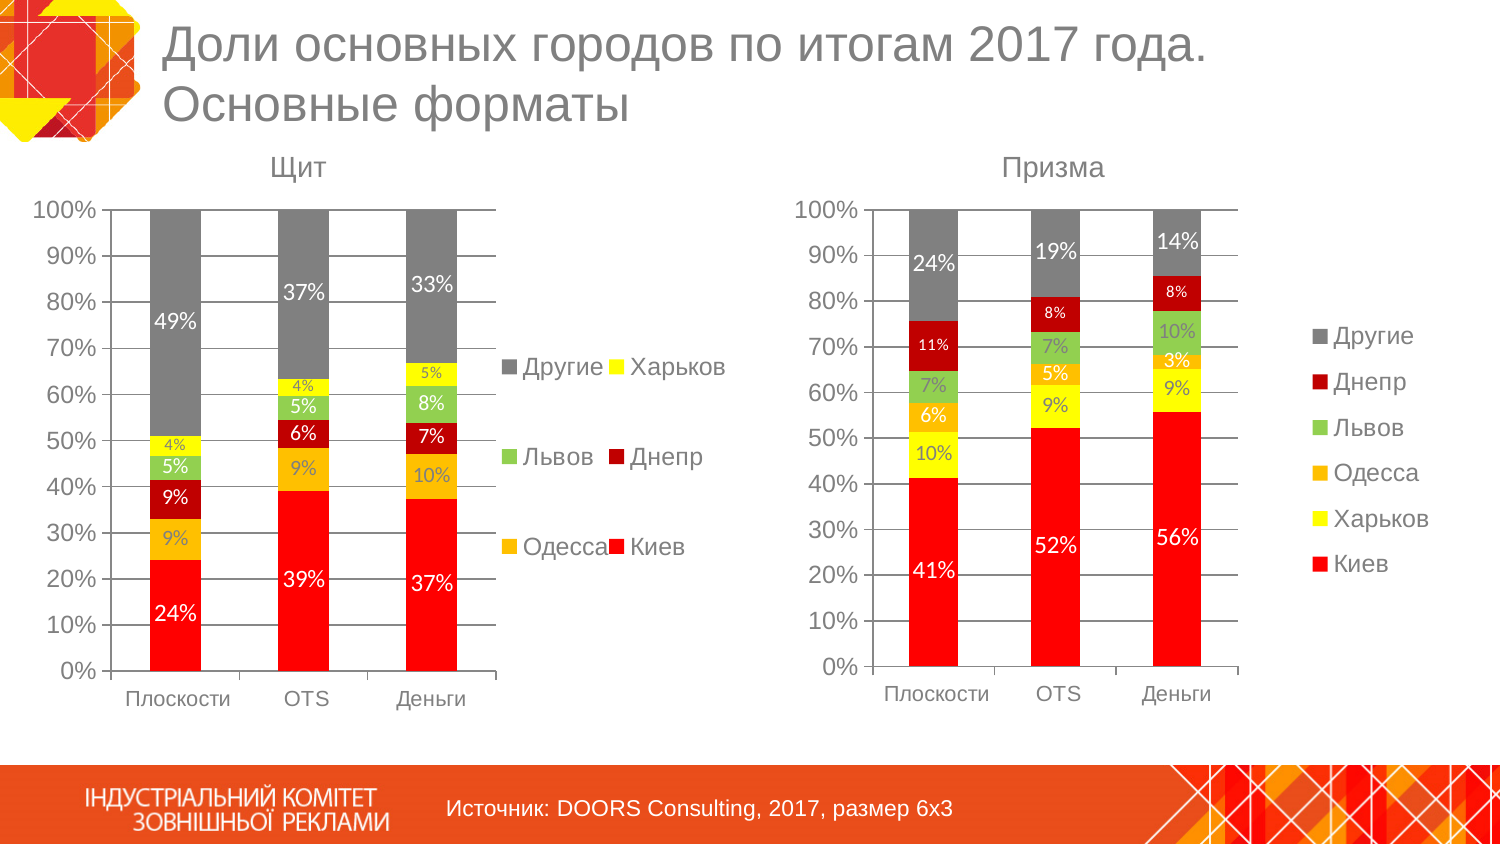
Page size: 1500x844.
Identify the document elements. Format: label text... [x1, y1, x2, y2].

title Доли основных городов по итогам 2017 года. Основные форматы [147, 0, 1498, 142]
chart [0, 173, 1500, 810]
picture [0, 0, 147, 142]
picture [0, 810, 1500, 844]
text_box Призма [986, 141, 1120, 171]
text_box Щит [255, 141, 342, 172]
text_box Источник: DOORS Consulting, 2017, размер 6х3 [431, 818, 1199, 829]
